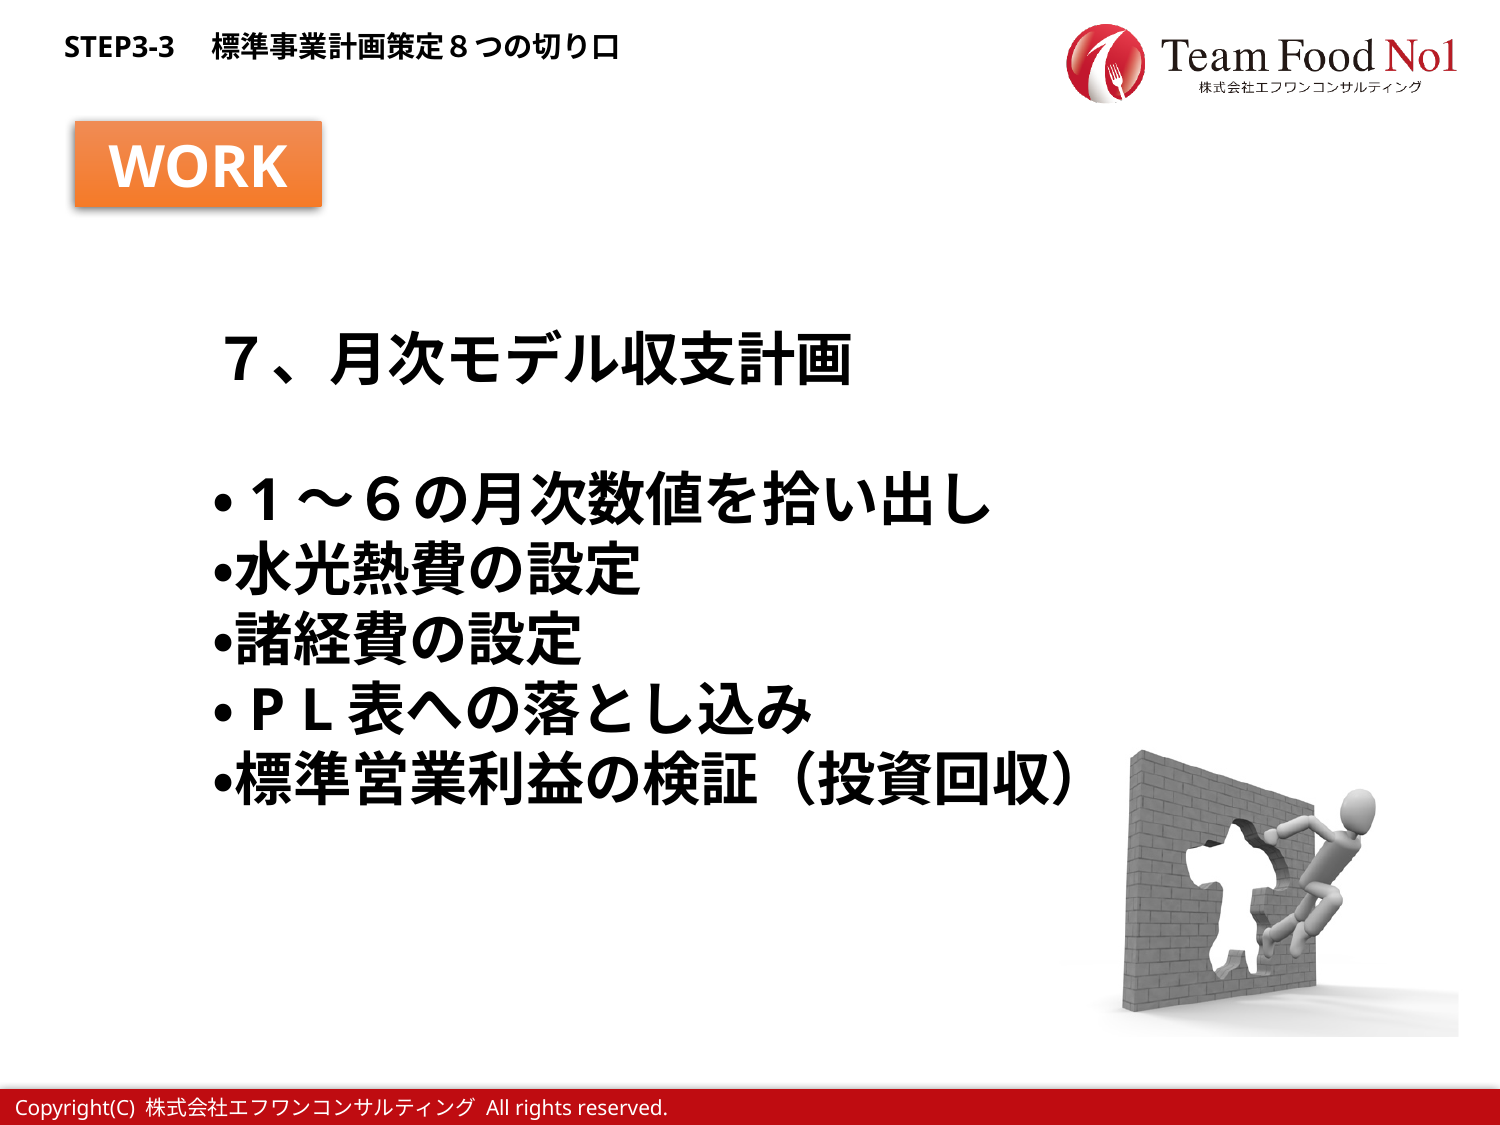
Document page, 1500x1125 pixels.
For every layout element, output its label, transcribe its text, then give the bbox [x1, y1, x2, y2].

picture [1003, 725, 1500, 1037]
text_box WORK [75, 121, 322, 207]
text_box STEP3-3 標準事業計画策定８つの切り口 [49, 20, 673, 71]
text_box ７、月次モデル収支計画 ・1〜６の月次数値を拾い出し ・水光熱費の設定 ・諸経費の設定 ・P L表への落とし込み ・標準営業利益の検証（投資回収） [198, 245, 1377, 890]
picture [1041, 0, 1476, 122]
text_box Copyright(C) 株式会社エフワンコンサルティング All rights reserved. [0, 1089, 1500, 1125]
